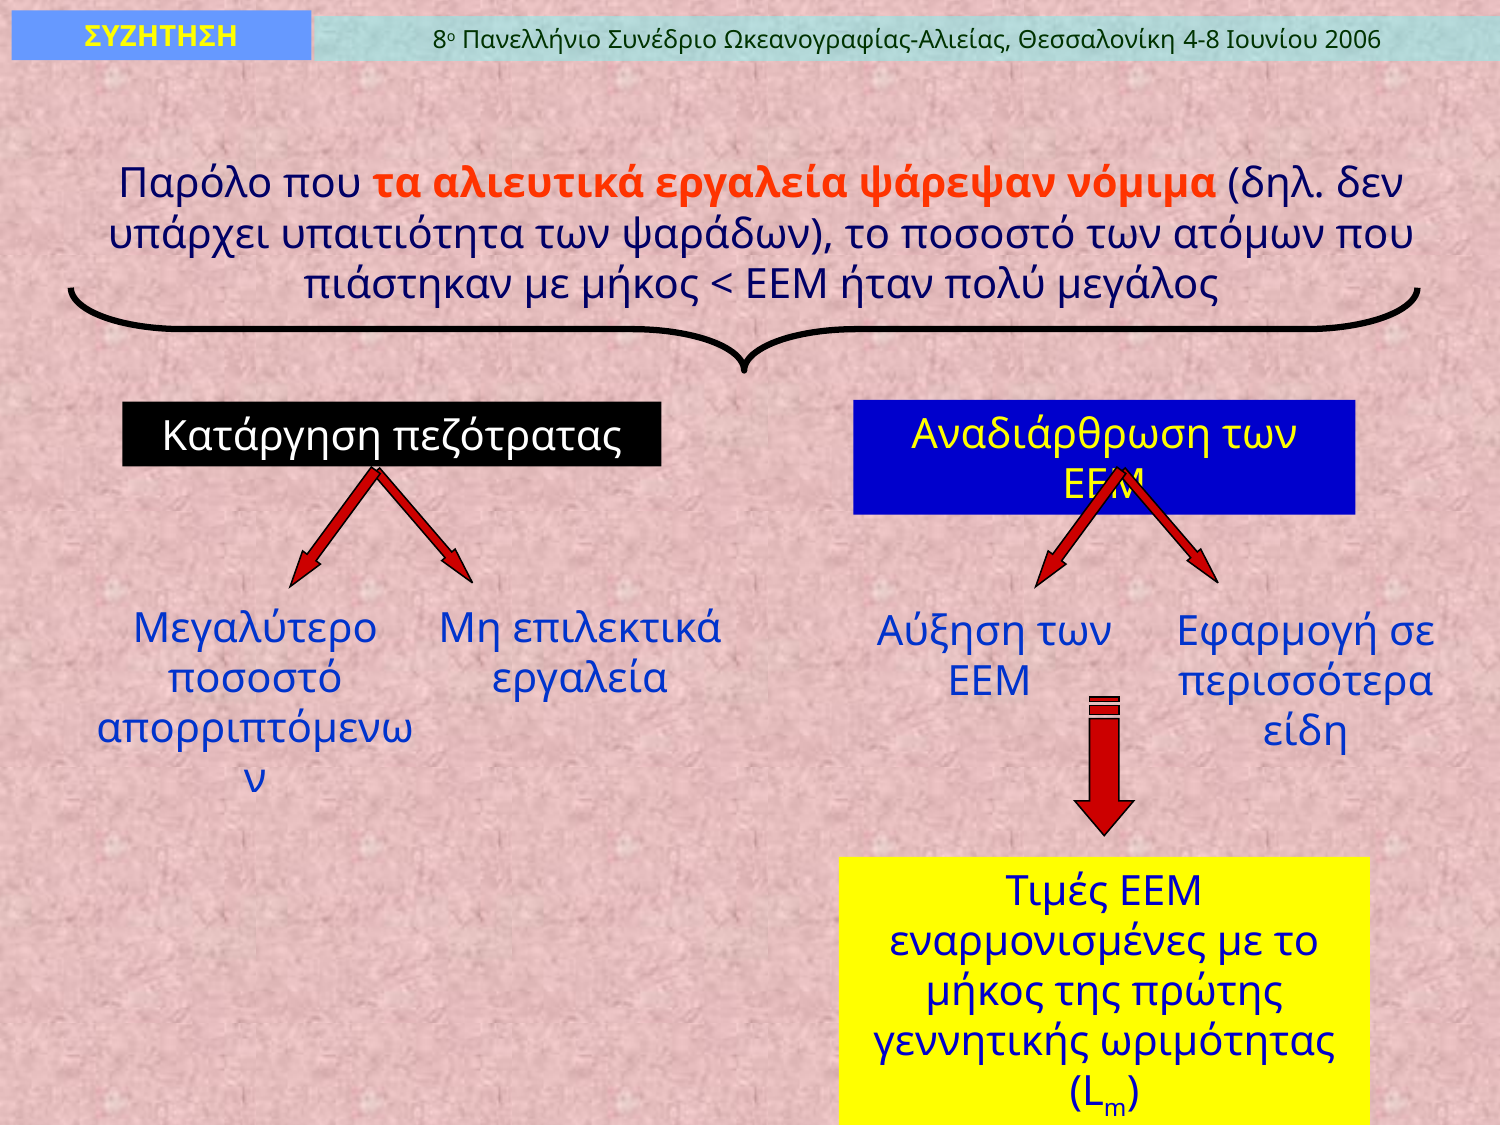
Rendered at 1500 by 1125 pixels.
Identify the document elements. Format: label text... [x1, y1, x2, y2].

text_box Παρόλο που τα αλιευτικά εργαλεία ψάρεψαν νόμιμα (δηλ. δεν υπάρχει υπαιτιότητα των ψαράδων), τo ποσοστό των ατόμων που πιάστηκαν με μήκος < ΕΕΜ ήταν πολύ μεγάλος [78, 148, 1444, 314]
text_box [1074, 718, 1134, 836]
text_box Εφαρμογή σε περισσότερα είδη [1126, 596, 1486, 762]
text_box Μεγαλύτερο ποσοστό απορριπτόμενων [78, 593, 433, 809]
text_box [1122, 468, 1219, 583]
text_box [377, 468, 473, 583]
text_box [290, 467, 381, 587]
text_box [1035, 467, 1126, 587]
text_box Τιμές ΕΕΜ εναρμονισμένες με το μήκος της πρώτης γεννητικής ωριμότητας (Lm) [838, 856, 1370, 1125]
text_box Αύξηση των ΕΕΜ [860, 596, 1126, 712]
text_box ΣΥΖΗΤΗΣΗ [11, 10, 312, 61]
picture [0, 0, 1500, 1125]
text_box Κατάργηση πεζότρατας [122, 401, 662, 467]
text_box [70, 287, 1418, 371]
text_box Αναδιάρθρωση των ΕΕΜ [853, 399, 1356, 515]
text_box [1089, 705, 1119, 715]
text_box Μη επιλεκτικά εργαλεία [402, 593, 758, 709]
text_box 8ο Πανελλήνιο Συνέδριο Ωκεανογραφίας-Αλιείας, Θεσσαλονίκη 4-8 Ιουνίου 2006 [314, 16, 1500, 61]
text_box [1089, 697, 1119, 702]
